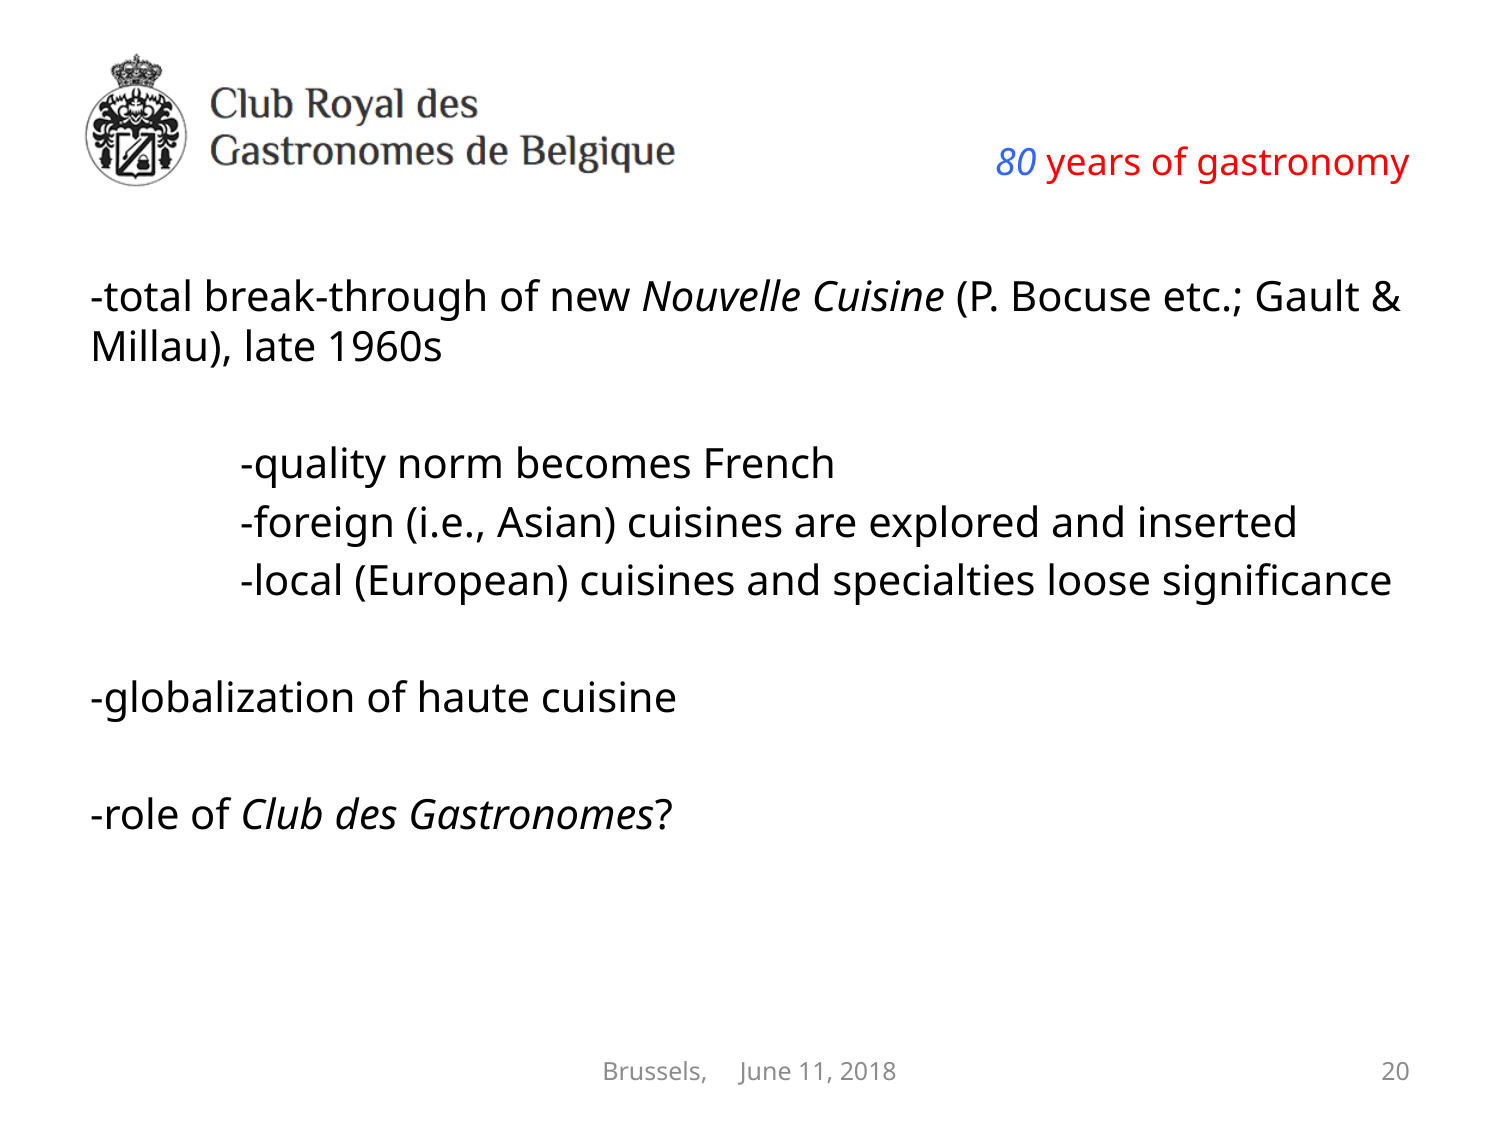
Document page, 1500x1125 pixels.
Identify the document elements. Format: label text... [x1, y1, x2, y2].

picture [74, 44, 681, 190]
footer Brussels, June 11, 2018 [512, 1042, 988, 1103]
list -total break-through of new Nouvelle Cuisine (P. Bocuse etc.; Gault & Millau), late 1960s -quality norm becomes French -foreign (i.e., Asian) cuisines are explored and inserted -local (European) cuisines and specialties loose significance -globalization of haute cuisine -role of Club des Gastronomes? [75, 262, 1425, 1005]
title 80 years of gastronomy [75, 45, 1425, 233]
slide_number 20 [1074, 1042, 1425, 1103]
